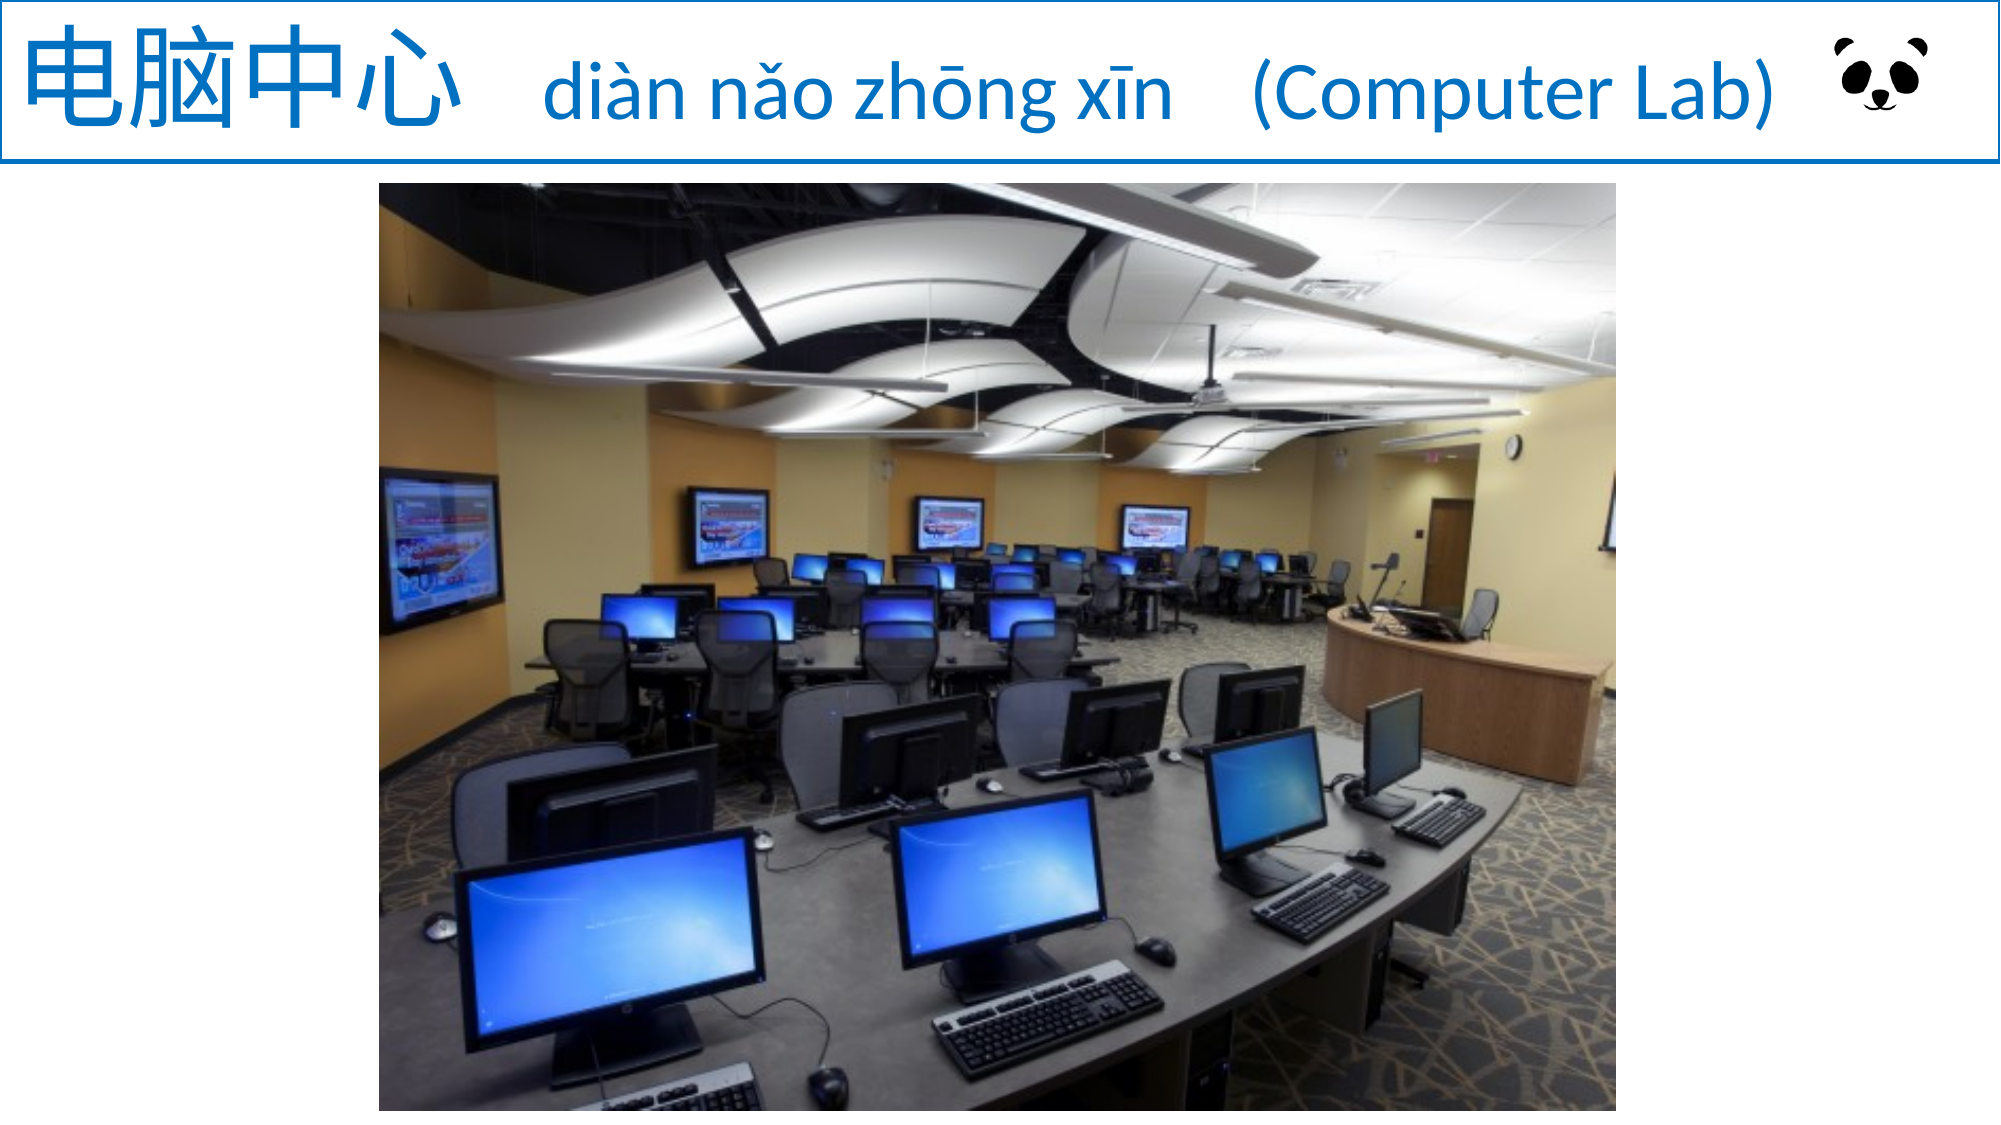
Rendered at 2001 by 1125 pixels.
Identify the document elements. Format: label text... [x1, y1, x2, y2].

picture [1817, 15, 1942, 139]
picture [379, 183, 1617, 1111]
text_box 电脑中心 diàn nǎo zhōng xīn (Computer Lab) [0, 0, 2000, 162]
